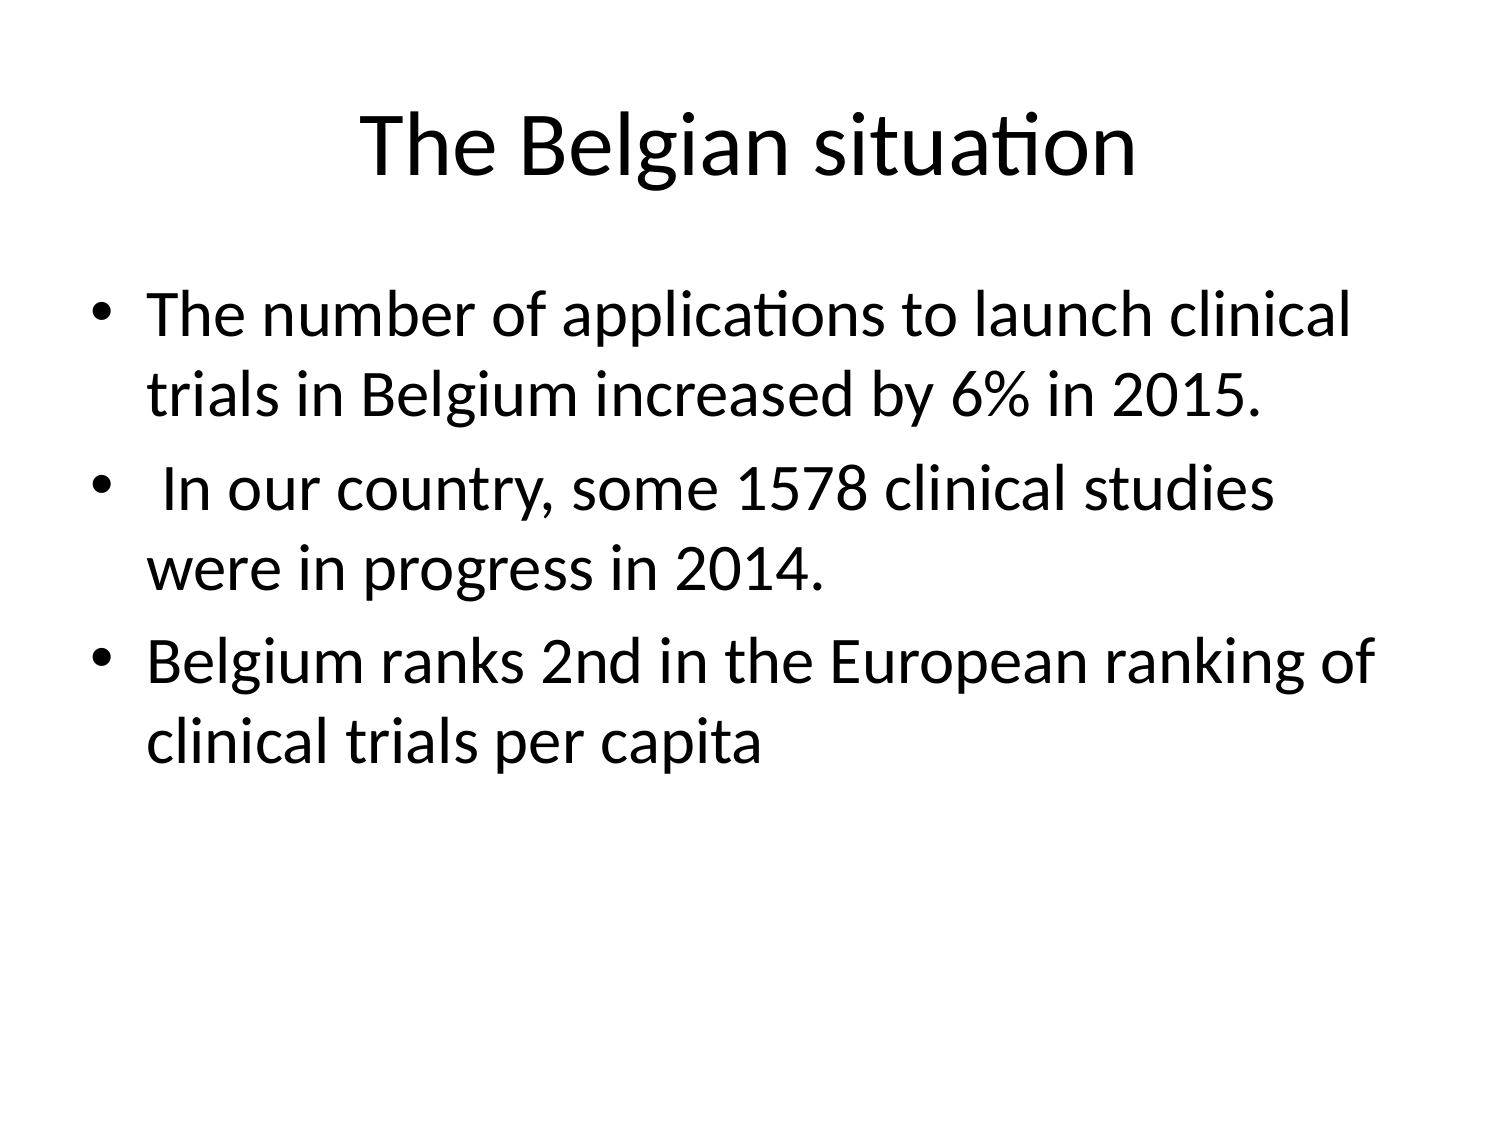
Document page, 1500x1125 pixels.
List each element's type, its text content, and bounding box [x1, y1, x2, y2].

list The number of applications to launch clinical trials in Belgium increased by 6% in 2015. In our country, some 1578 clinical studies were in progress in 2014. Belgium ranks 2nd in the European ranking of clinical trials per capita [75, 262, 1425, 1005]
title The Belgian situation [75, 45, 1425, 233]
